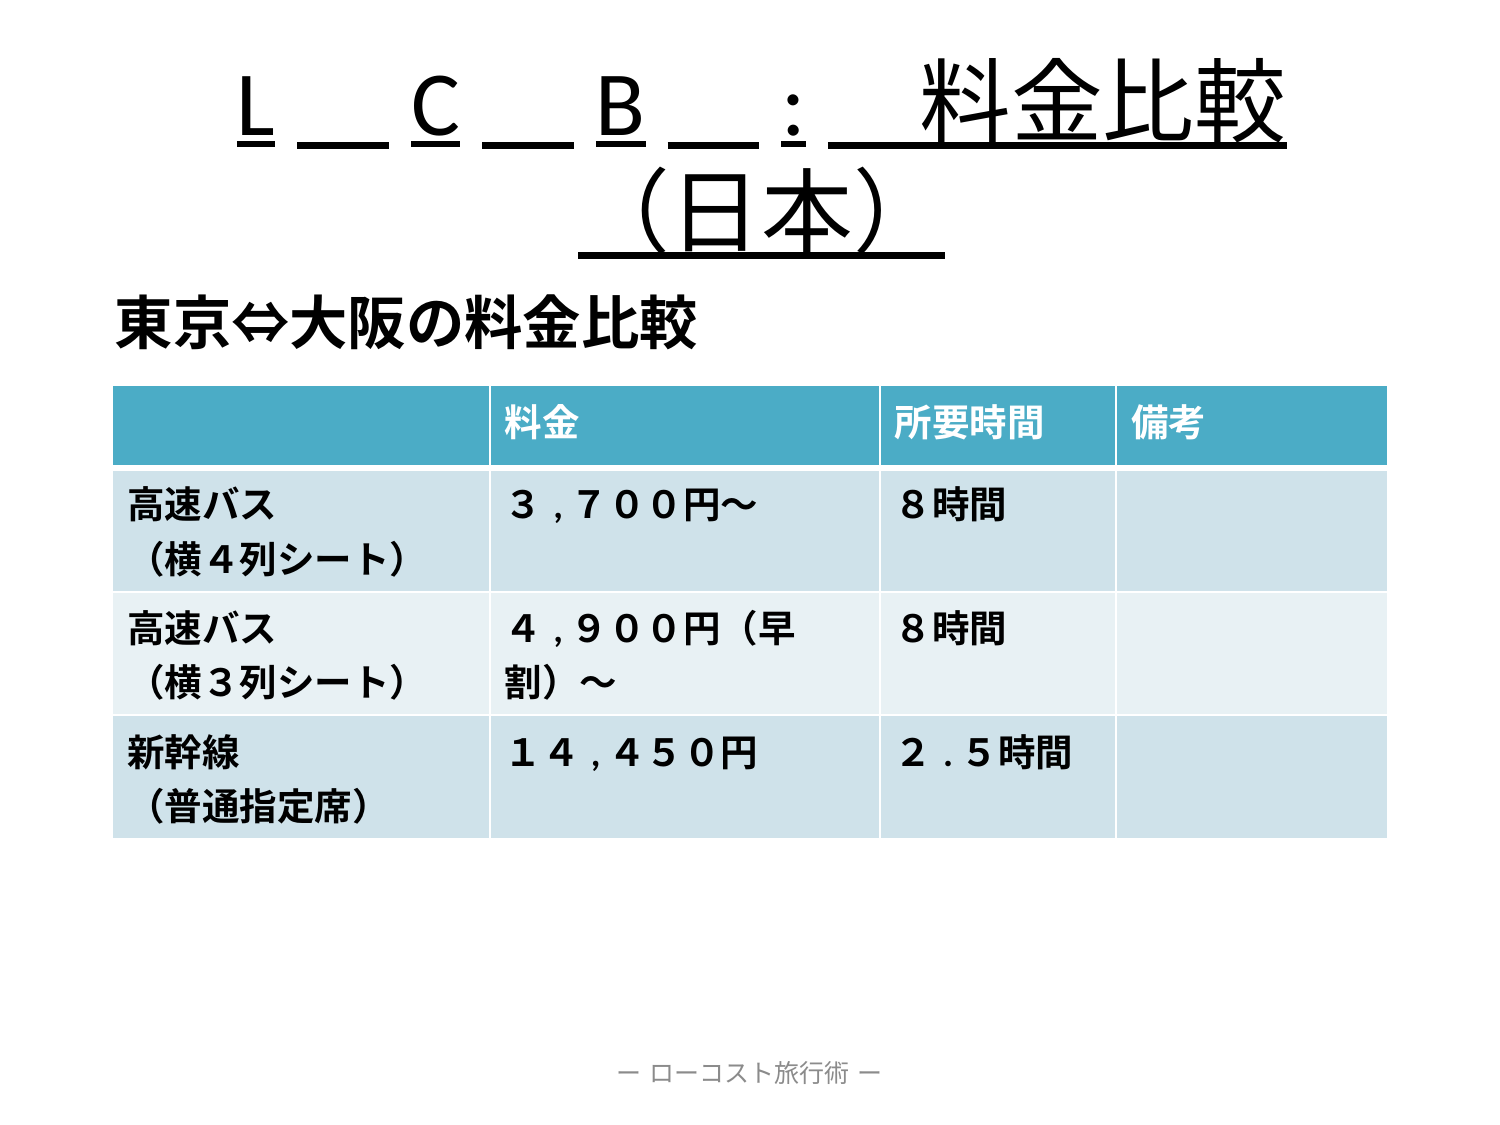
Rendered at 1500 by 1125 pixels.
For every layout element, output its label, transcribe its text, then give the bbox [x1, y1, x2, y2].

table_cell 高速バス （横３列シート） [113, 593, 489, 714]
table_cell 新幹線 （普通指定席） [113, 716, 489, 838]
table_header [113, 386, 489, 465]
table_cell ３,７００円～ [491, 471, 879, 591]
table_cell [1117, 716, 1387, 838]
table_header 備考 [1117, 386, 1387, 465]
title L C B : 料金比較（日本） [171, 78, 1353, 230]
table_cell [1117, 593, 1387, 714]
table_header 所要時間 [881, 386, 1115, 465]
table_cell 高速バス （横４列シート） [113, 471, 489, 591]
footer ー ローコスト旅行術 ー [512, 1042, 988, 1103]
table_cell ８時間 [881, 471, 1115, 591]
table_header 料金 [491, 386, 879, 465]
table_cell ４,９００円（早割）～ [491, 593, 879, 714]
table_cell １４,４５０円 [491, 716, 879, 838]
table_cell ２.５時間 [881, 716, 1115, 838]
table_cell ８時間 [881, 593, 1115, 714]
table_cell [1117, 471, 1387, 591]
text_box 東京⇔大阪の料金比較 [100, 278, 798, 364]
